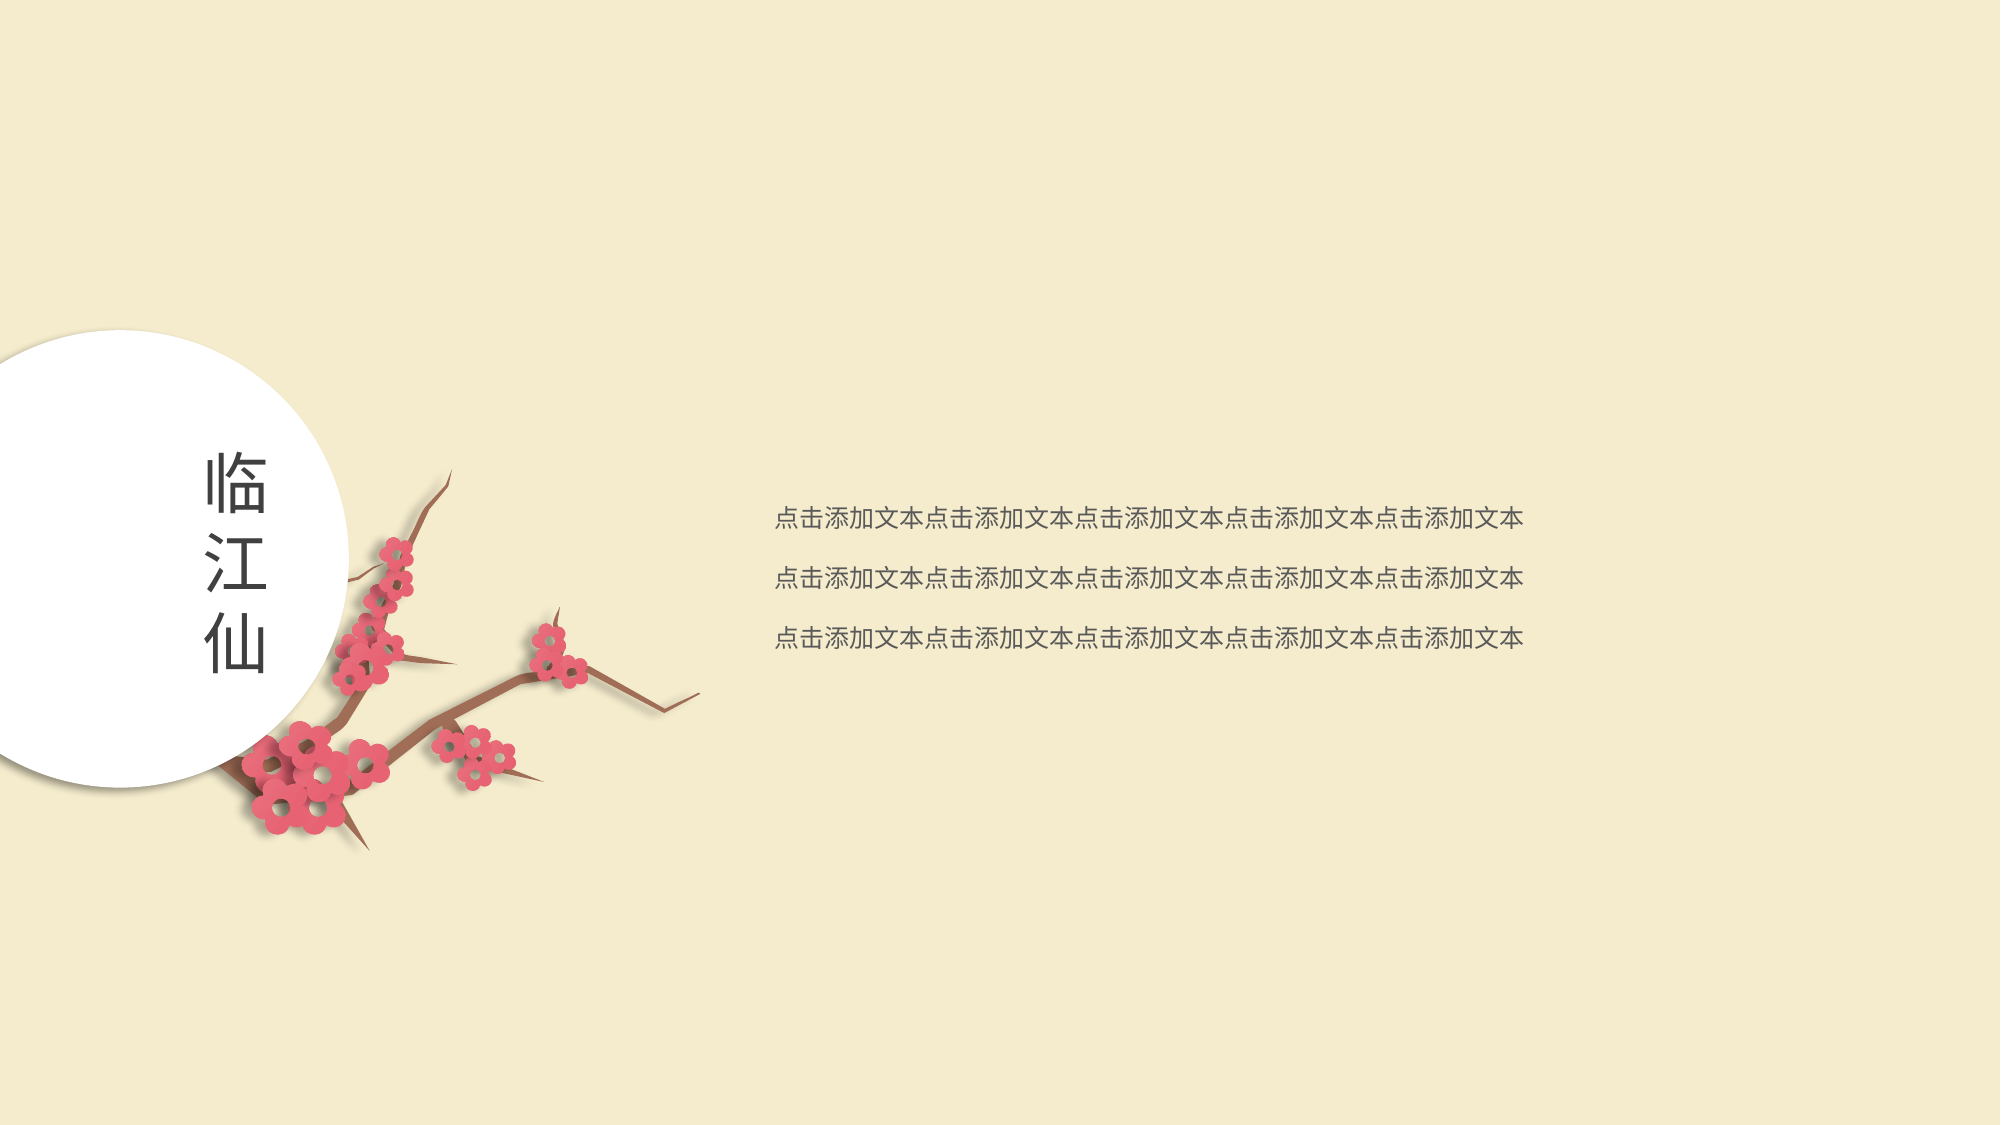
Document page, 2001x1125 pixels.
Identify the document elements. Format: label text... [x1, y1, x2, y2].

text_box 点击添加文本点击添加文本点击添加文本点击添加文本点击添加文本 点击添加文本点击添加文本点击添加文本点击添加文本点击添加文本 点击添加文本点击添加文本点击添加文本点击添加文本点击添加文本 [760, 465, 1846, 660]
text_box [0, 365, 676, 873]
text_box [0, 329, 244, 365]
